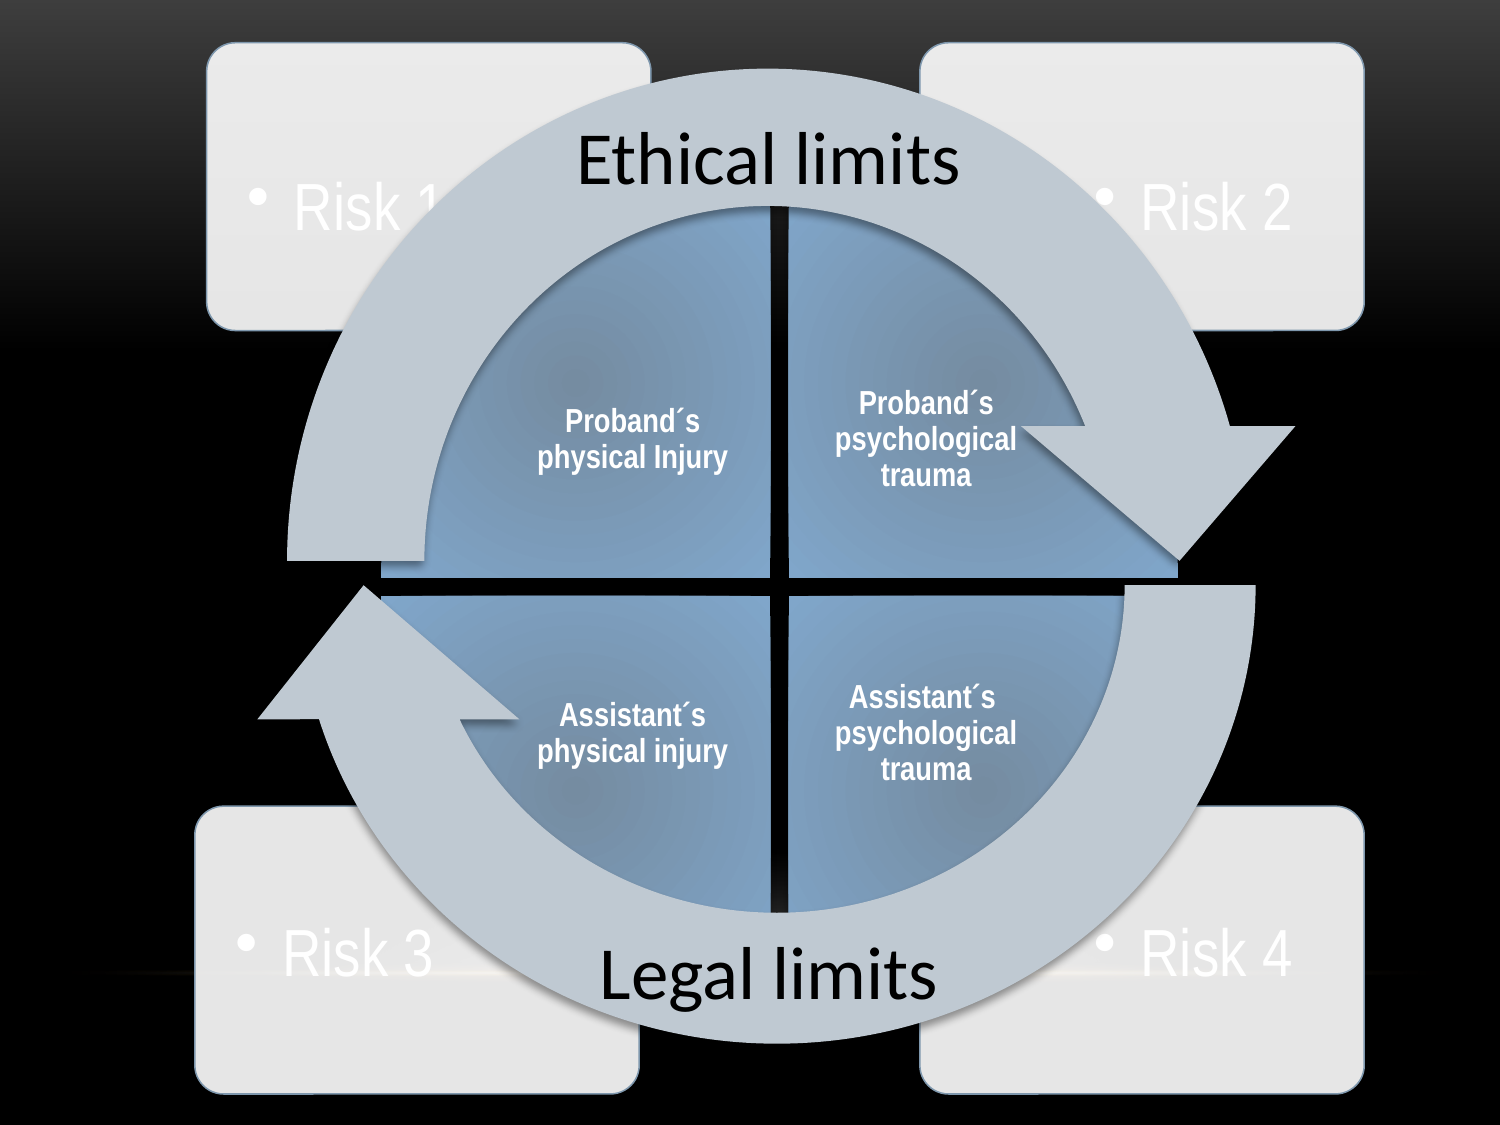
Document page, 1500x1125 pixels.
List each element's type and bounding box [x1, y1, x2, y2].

picture [0, 0, 1500, 1125]
list [194, 42, 1365, 1095]
